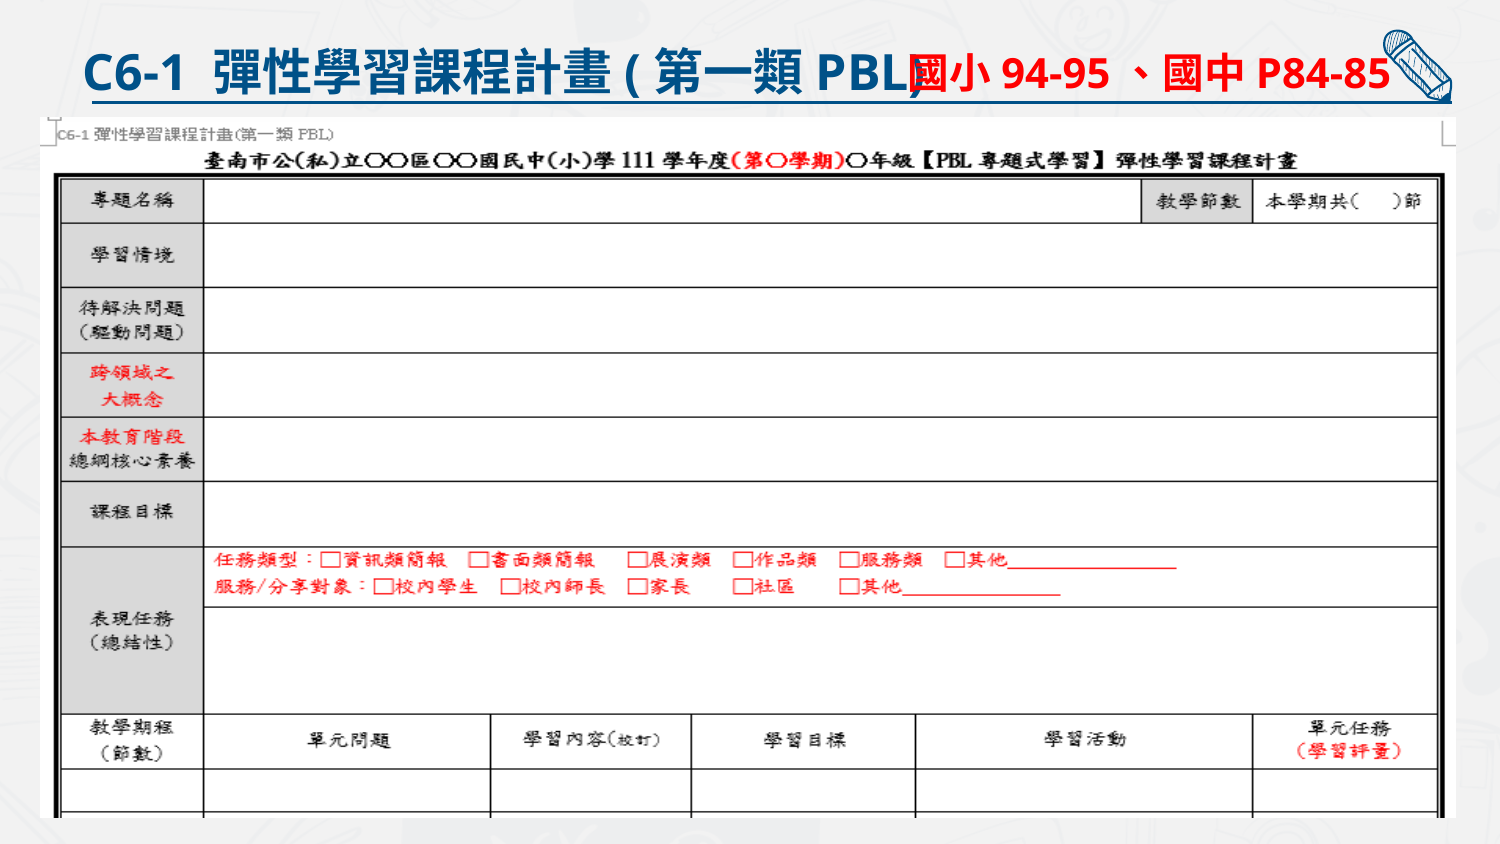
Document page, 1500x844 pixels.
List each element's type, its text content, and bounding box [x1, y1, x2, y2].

text_box C6-1 彈性學習課程計畫(第一類PBL) [68, 39, 1020, 92]
text_box 國小94-95、國中P84-85 [892, 45, 1411, 98]
picture [40, 117, 1456, 819]
